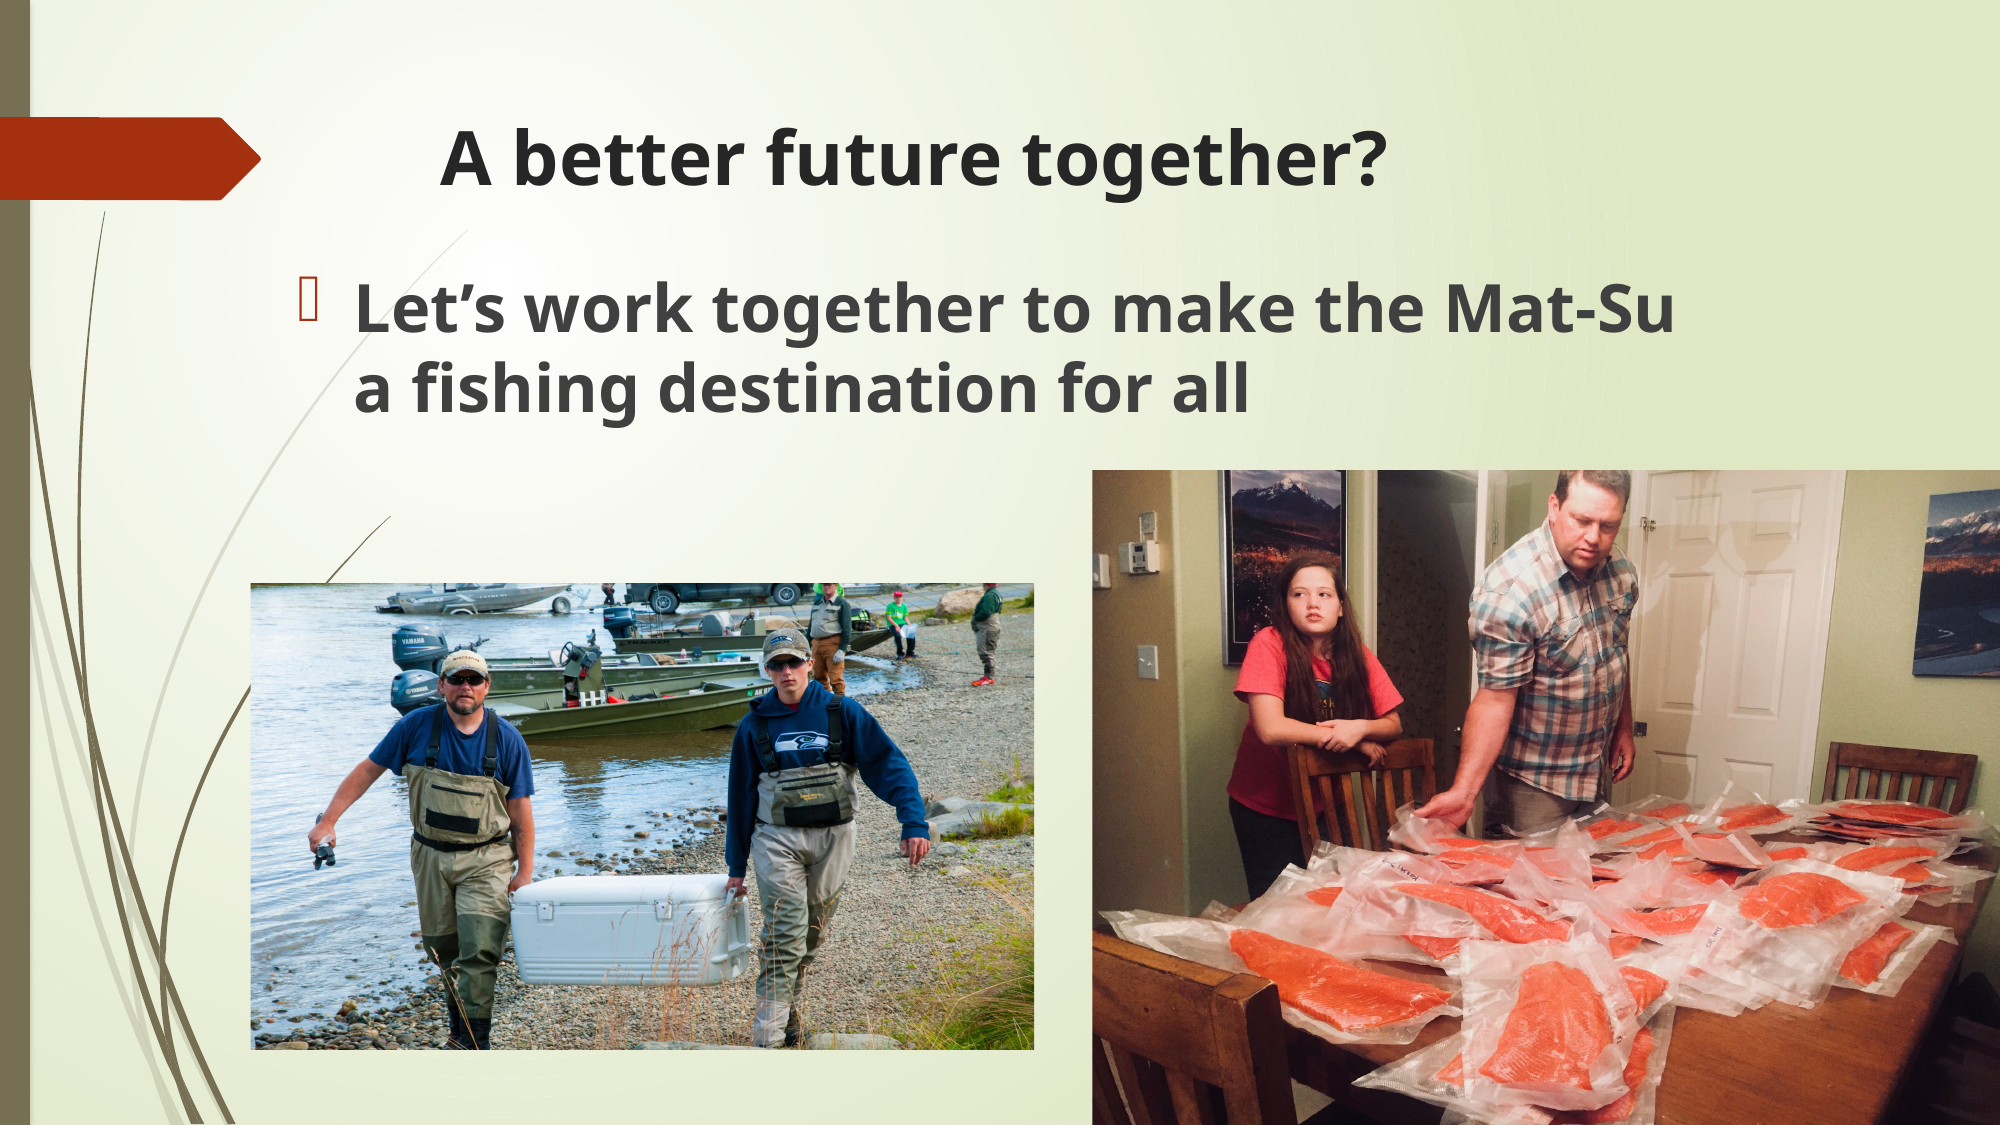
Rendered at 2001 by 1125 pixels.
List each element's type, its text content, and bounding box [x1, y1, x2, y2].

text_box [1092, 470, 2000, 1125]
list Let’s work together to make the Mat-Su a fishing destination for all [282, 258, 1745, 878]
text_box [250, 583, 1035, 1050]
title A better future together? [425, 102, 1888, 313]
